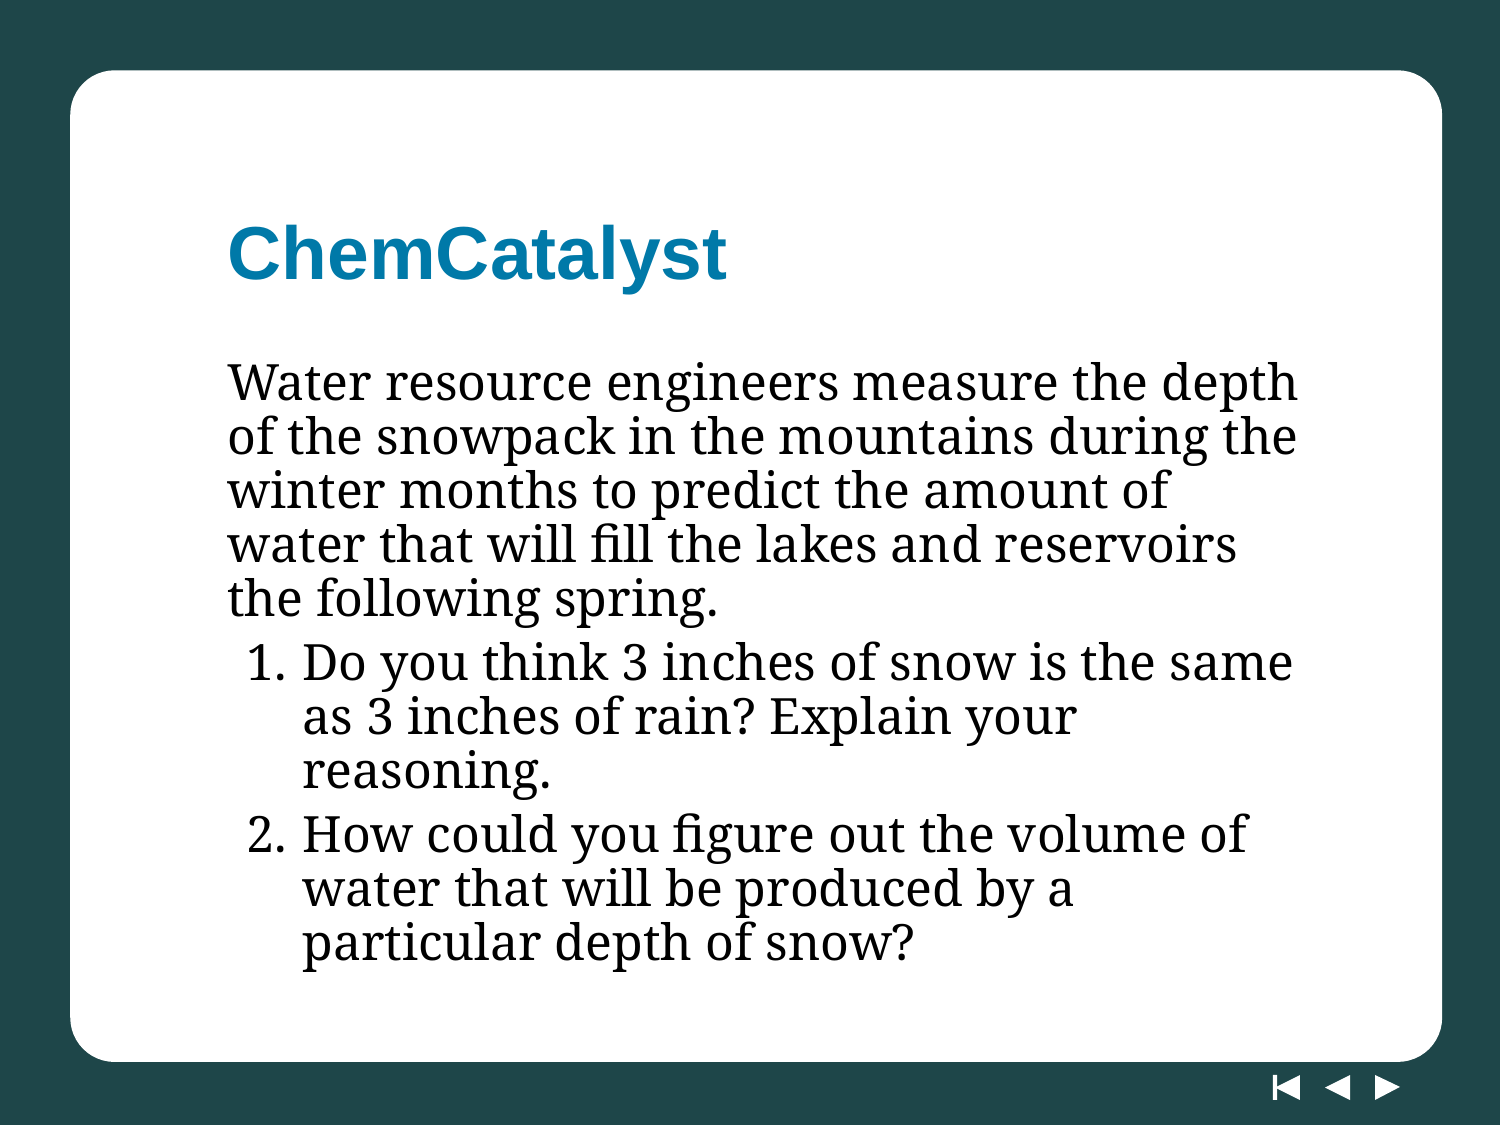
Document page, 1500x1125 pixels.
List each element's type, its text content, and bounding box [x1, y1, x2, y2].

title ChemCatalyst [212, 174, 1425, 325]
list Water resource engineers measure the depth of the snowpack in the mountains during the winter months to predict the amount of water that will fill the lakes and reservoirs the following spring. Do you think 3 inches of snow is the same as 3 inches of rain? Explain your reasoning. How could you figure out the volume of water that will be produced by a particular depth of snow? [212, 350, 1325, 988]
